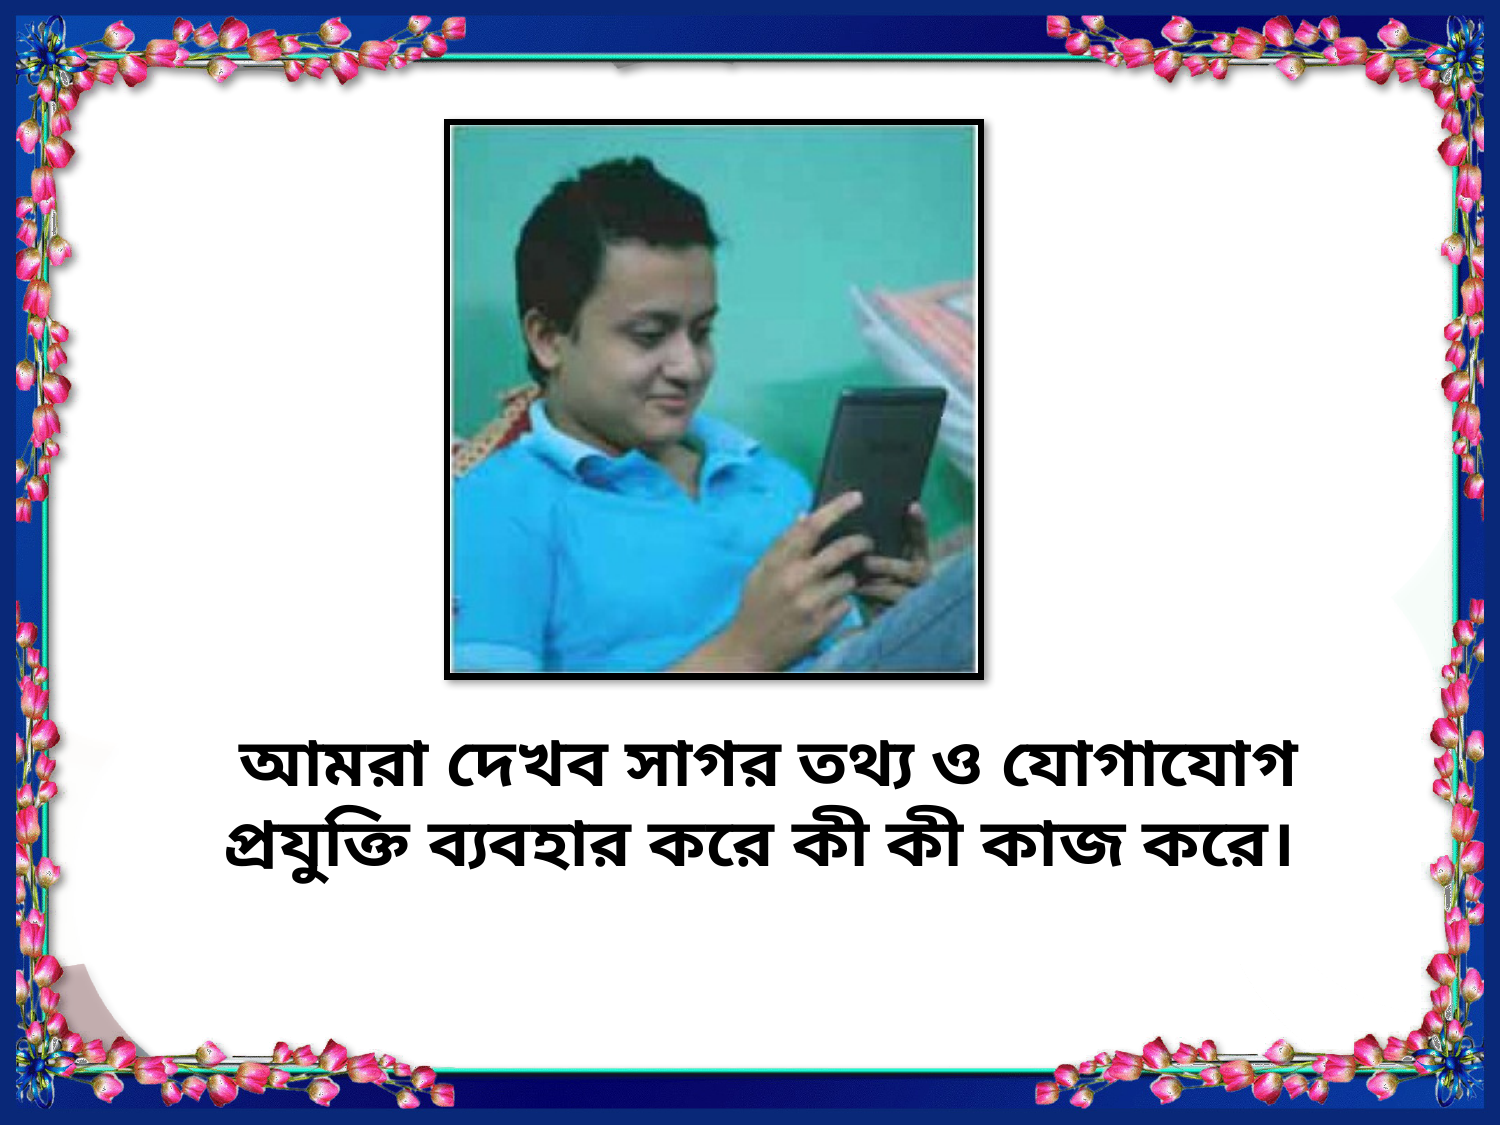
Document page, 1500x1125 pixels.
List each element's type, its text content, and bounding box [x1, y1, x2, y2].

text_box আমরা দেখব সাগর তথ্য ও যোগাযোগ প্রযুক্তি ব্যবহার করে কী কী কাজ করে। [137, 712, 1400, 888]
picture [0, 0, 1500, 1125]
